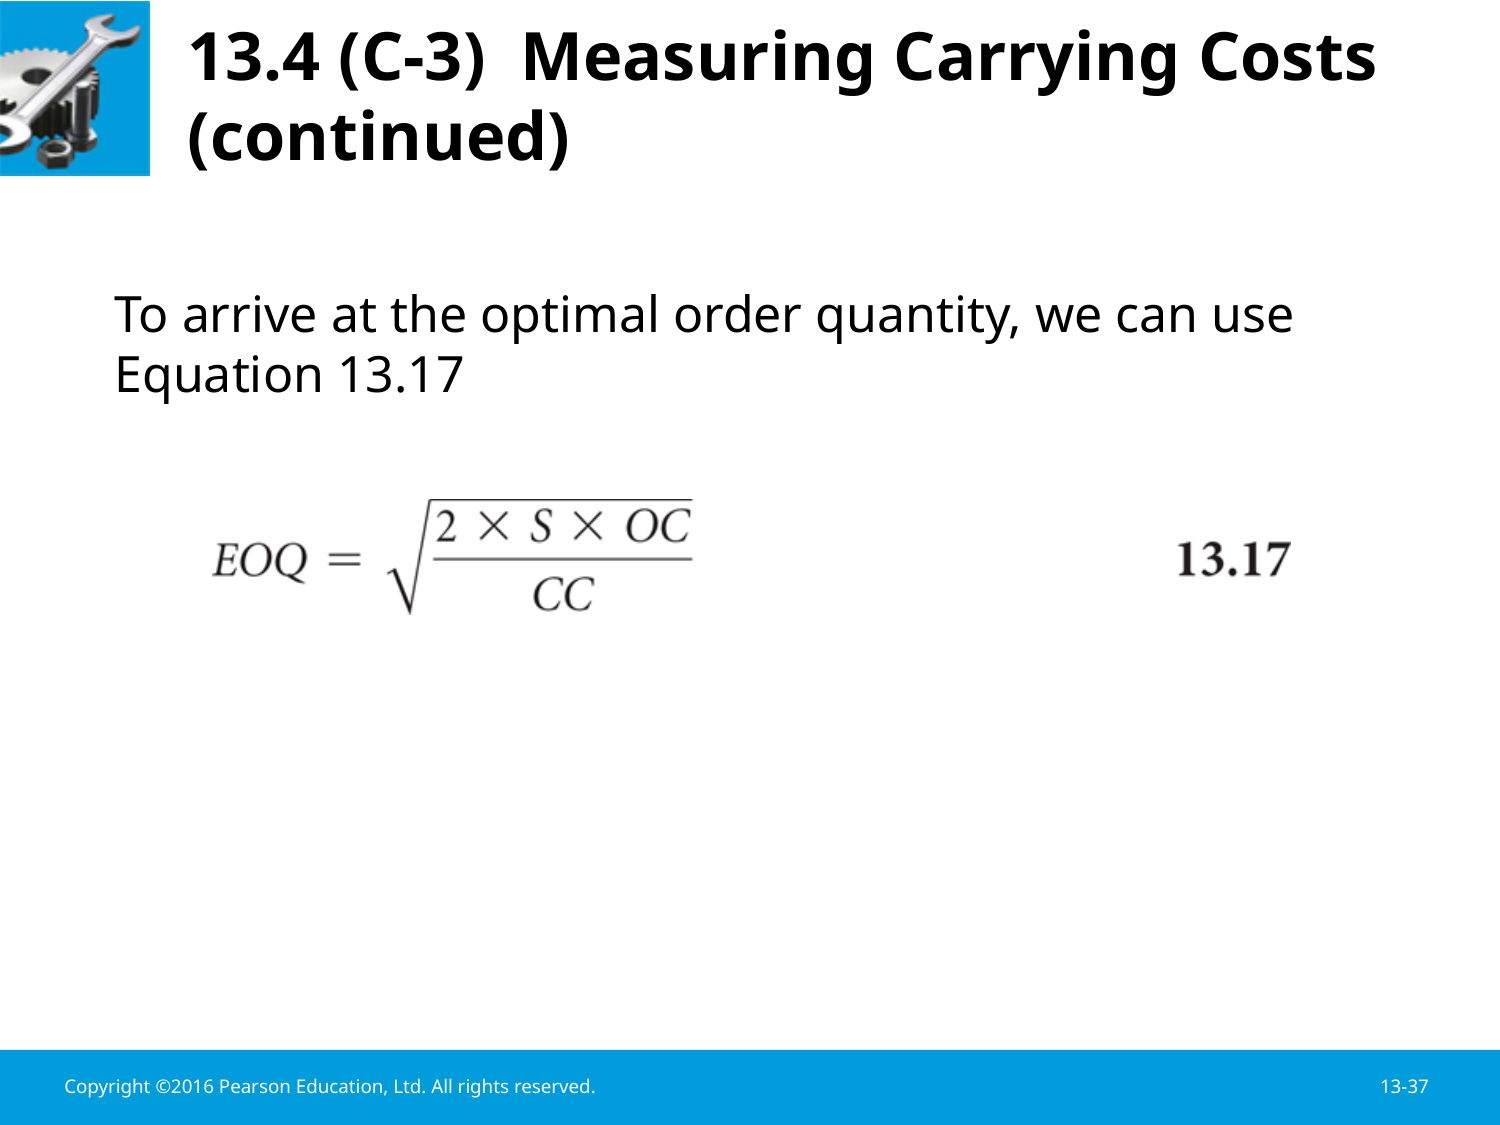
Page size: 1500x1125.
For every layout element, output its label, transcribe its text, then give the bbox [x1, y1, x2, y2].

title 13.4 (C-3) Measuring Carrying Costs (continued) [187, 0, 1450, 188]
text_box To arrive at the optimal order quantity, we can use Equation 13.17 [99, 274, 1363, 410]
picture [0, 14, 141, 168]
picture [212, 499, 1291, 615]
